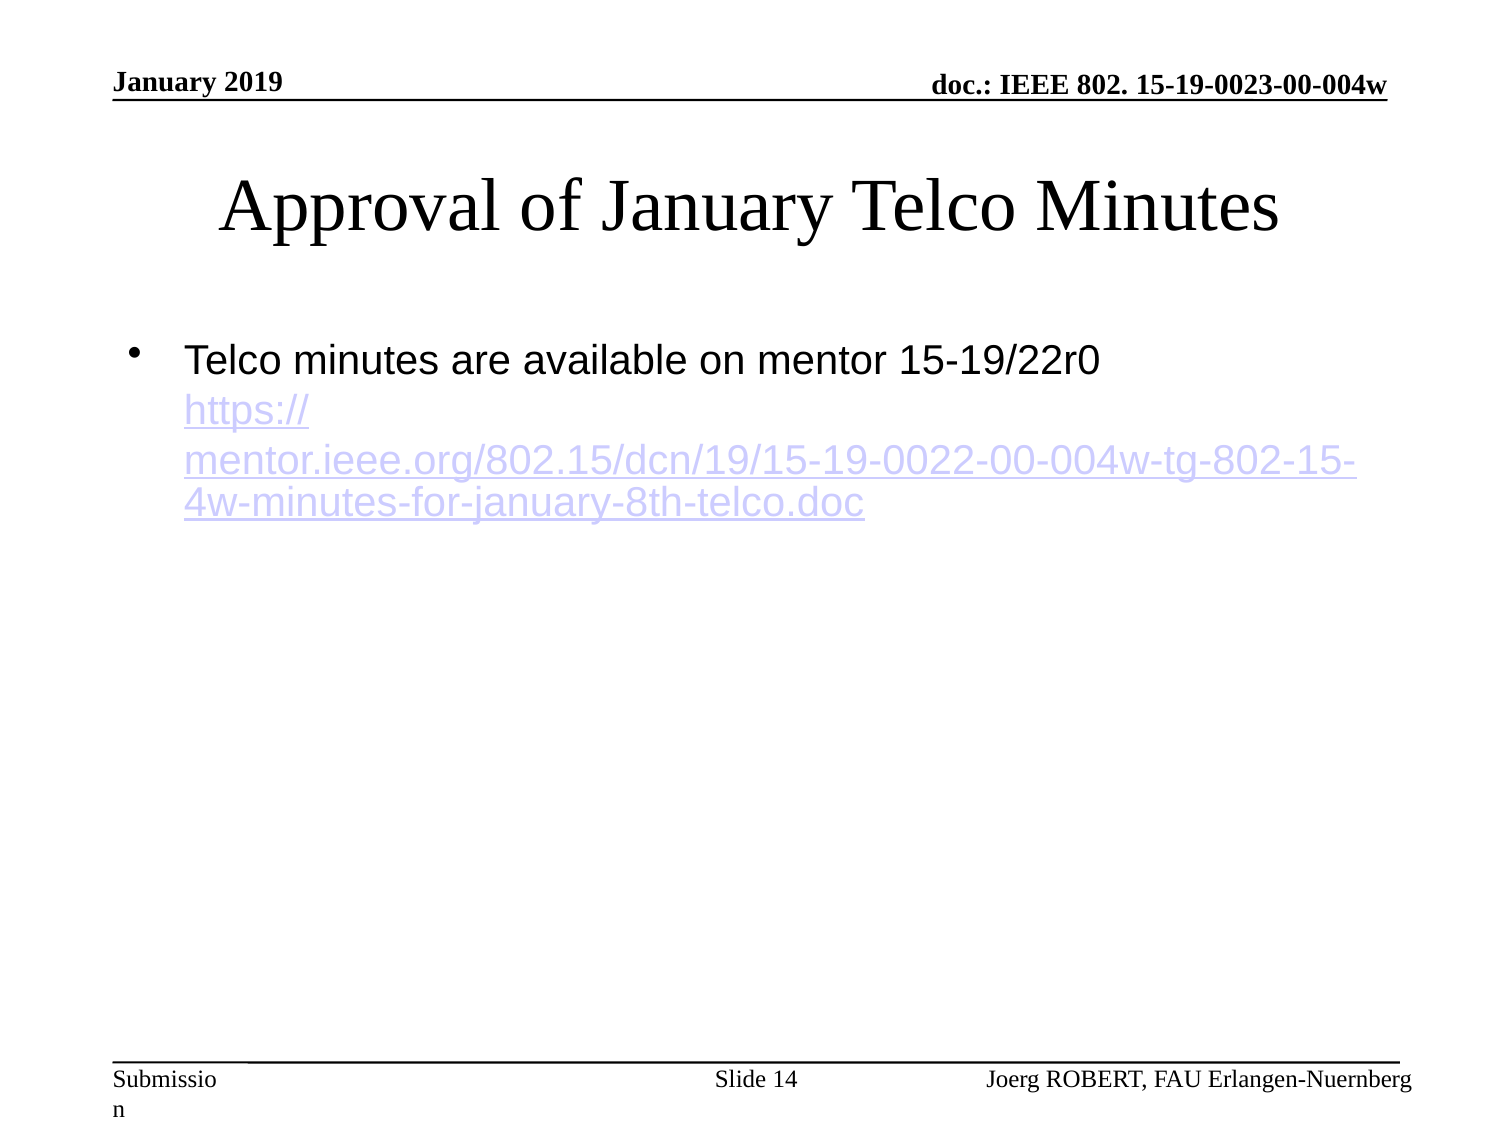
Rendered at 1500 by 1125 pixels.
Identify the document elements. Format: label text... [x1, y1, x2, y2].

slide_number Slide 14 [712, 1062, 800, 1093]
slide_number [112, 62, 375, 98]
footer Joerg ROBERT, FAU Erlangen-Nuernberg [900, 1062, 1413, 1093]
list Telco minutes are available on mentor 15-19/22r0 https://mentor.ieee.org/802.15/dcn/19/15-19-0022-00-004w-tg-802-15-4w-minutes-for-january-8th-telco.doc [112, 324, 1388, 1000]
title Approval of January Telco Minutes [112, 112, 1388, 288]
